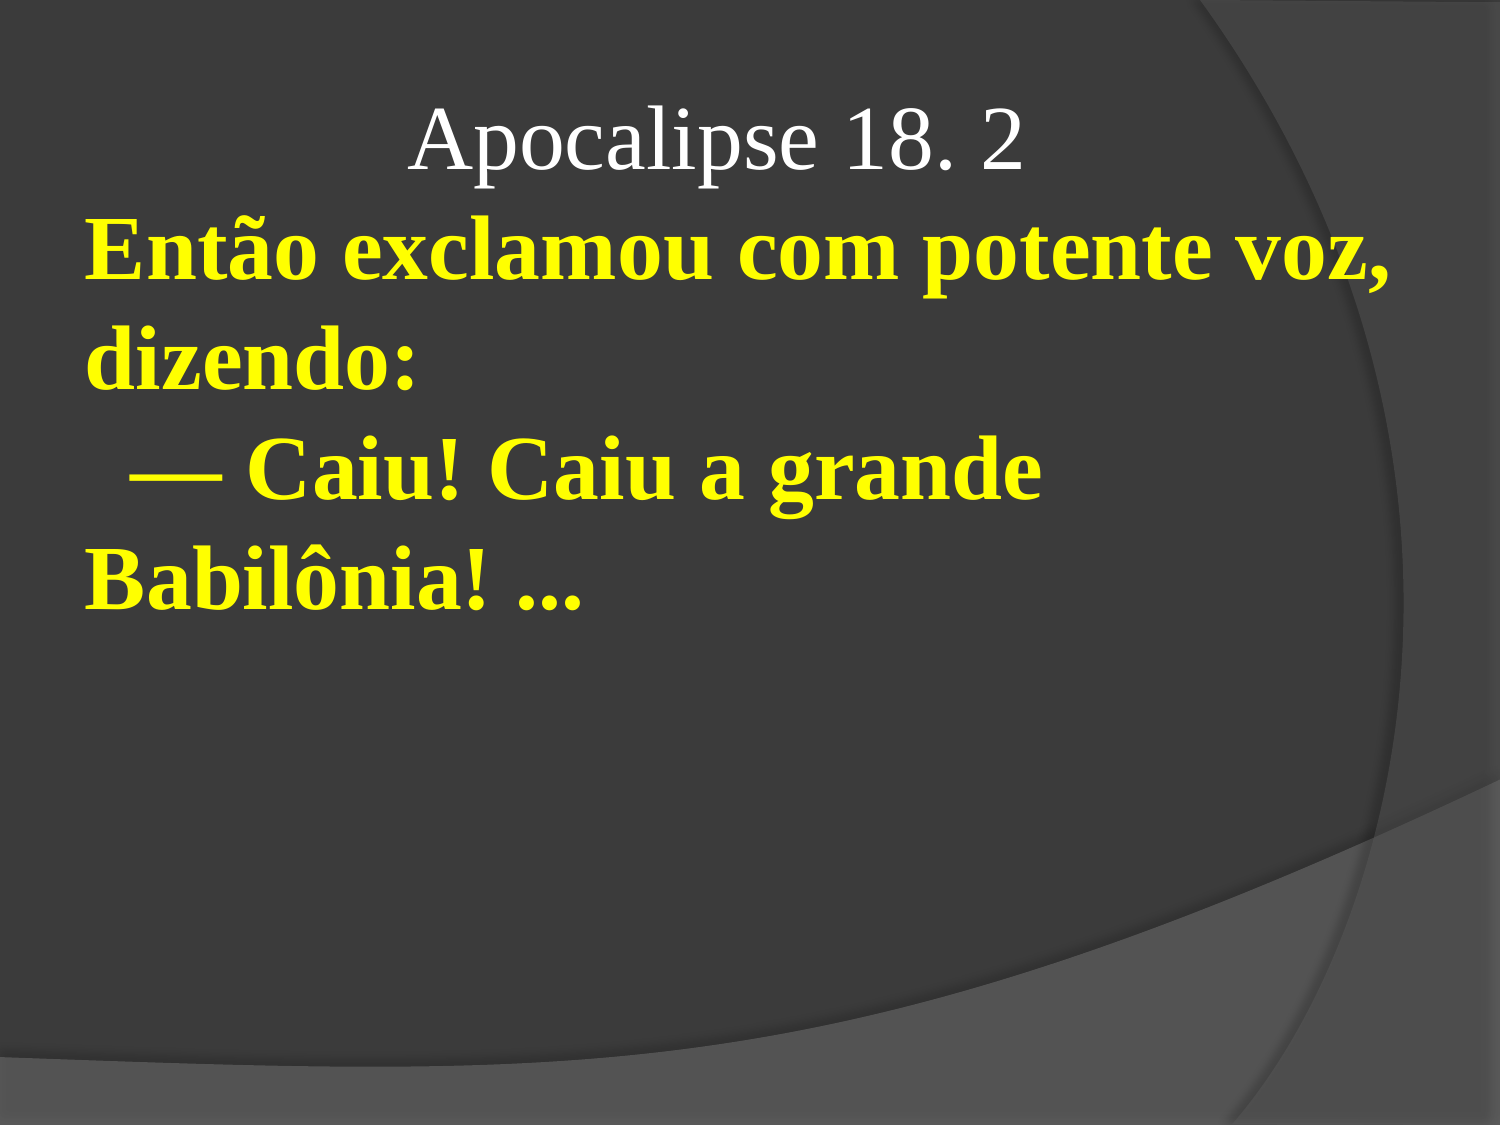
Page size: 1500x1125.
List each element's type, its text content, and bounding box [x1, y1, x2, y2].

text_box Apocalipse 18. 2 Então exclamou com potente voz, dizendo: — Caiu! Caiu a grande Babilônia! ... [70, 70, 1465, 635]
